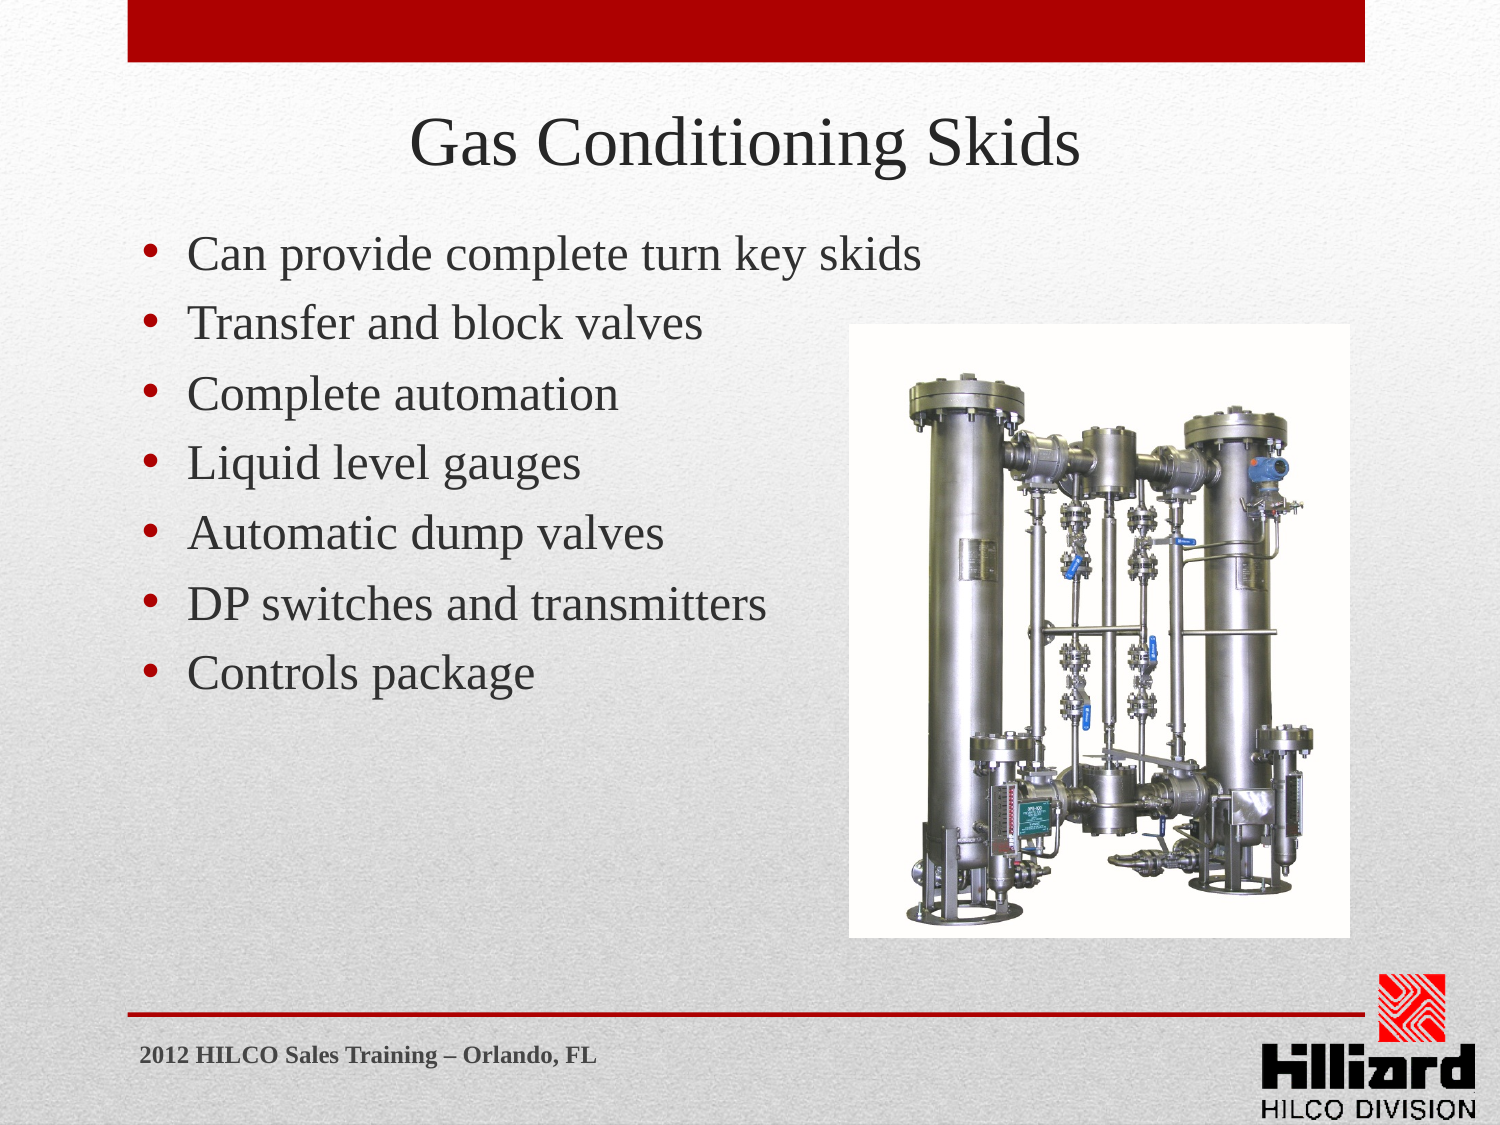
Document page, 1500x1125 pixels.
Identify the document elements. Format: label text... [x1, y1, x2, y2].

picture [849, 324, 1351, 939]
picture [1262, 974, 1475, 1120]
list Can provide complete turn key skids Transfer and block valves Complete automation Liquid level gauges Automatic dump valves DP switches and transmitters Controls package [126, 212, 1365, 1000]
title Gas Conditioning Skids [189, 87, 1303, 188]
